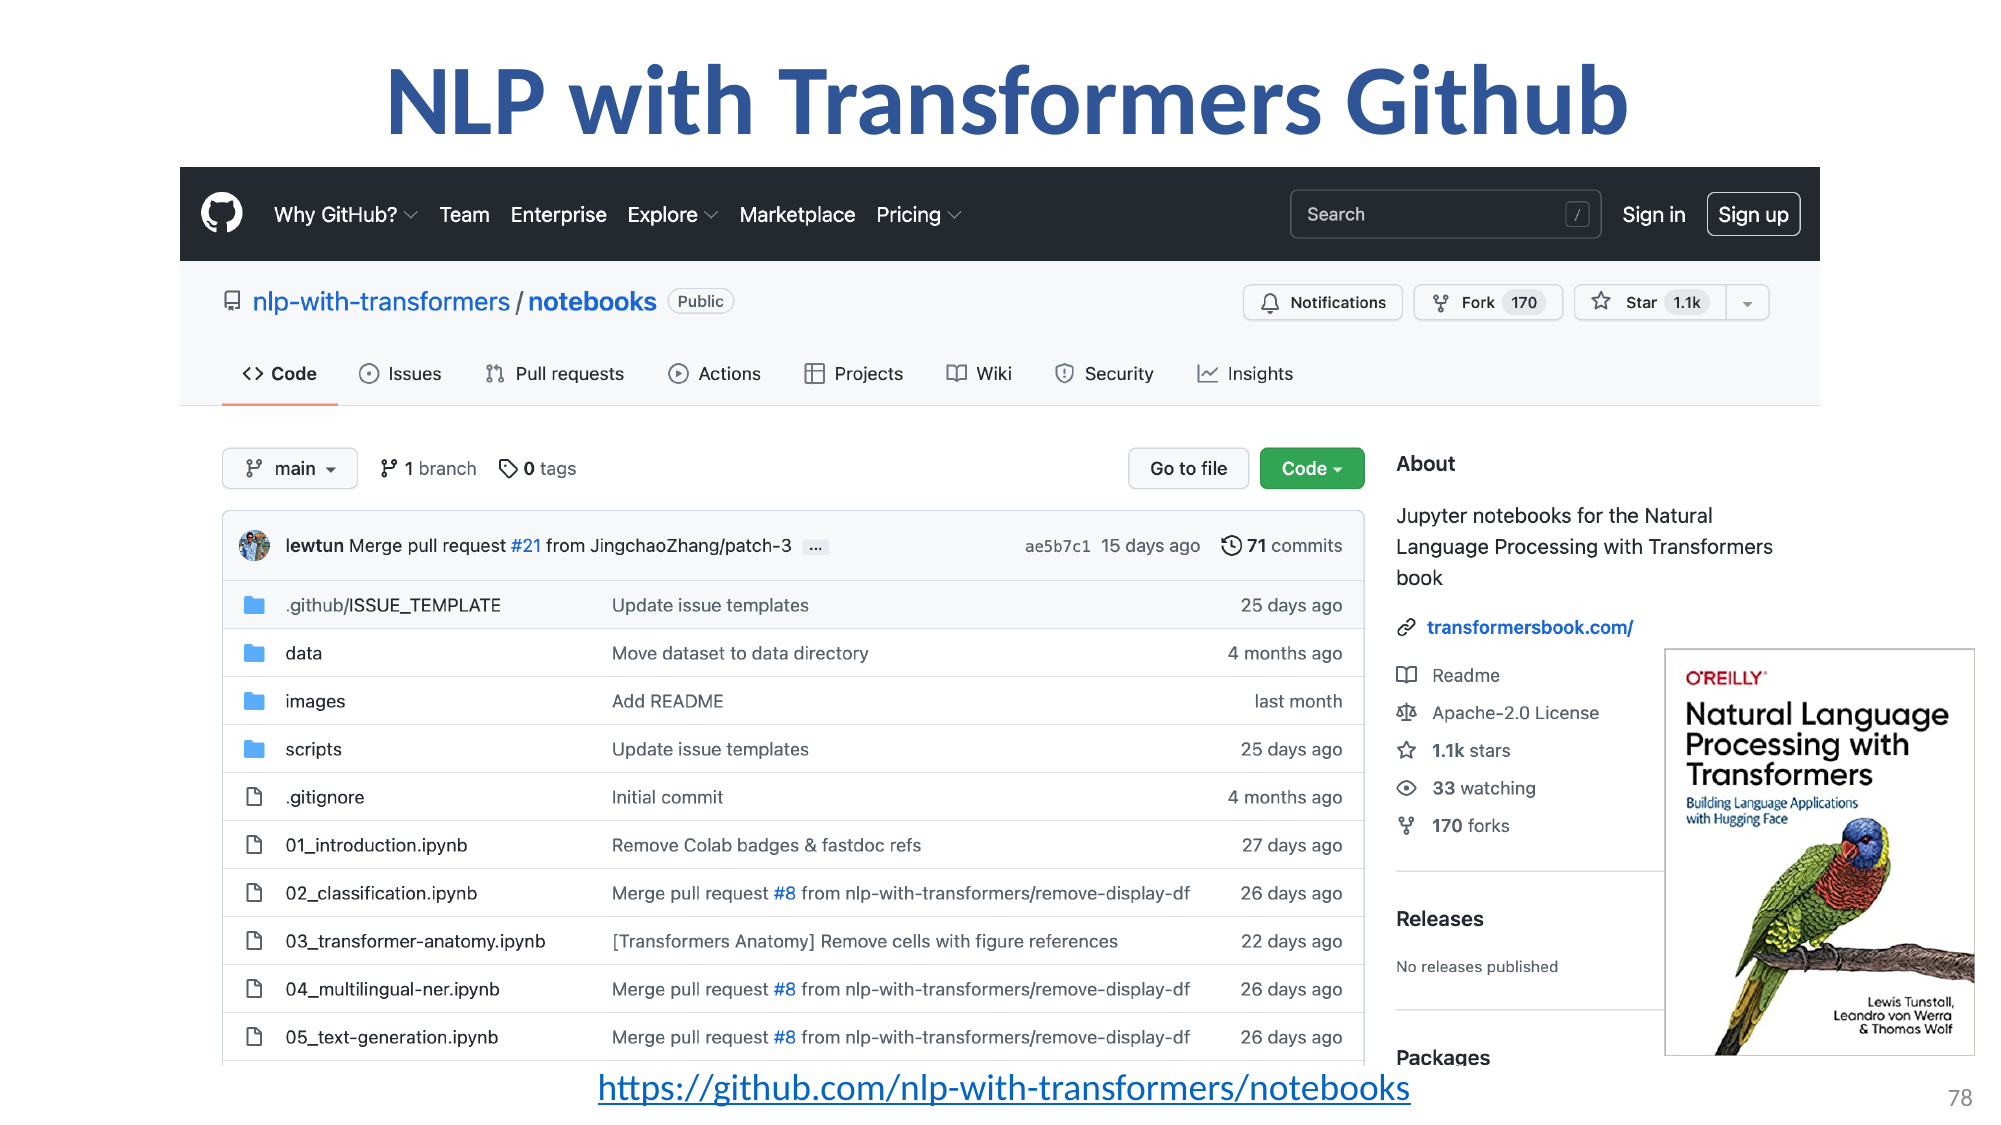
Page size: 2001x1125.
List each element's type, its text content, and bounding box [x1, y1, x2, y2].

title NLP with Transformers Github [87, 22, 1929, 168]
slide_number 78 [1830, 1076, 1989, 1116]
text_box https://github.com/nlp-with-transformers/notebooks [503, 1066, 1505, 1115]
picture [180, 167, 1975, 1066]
